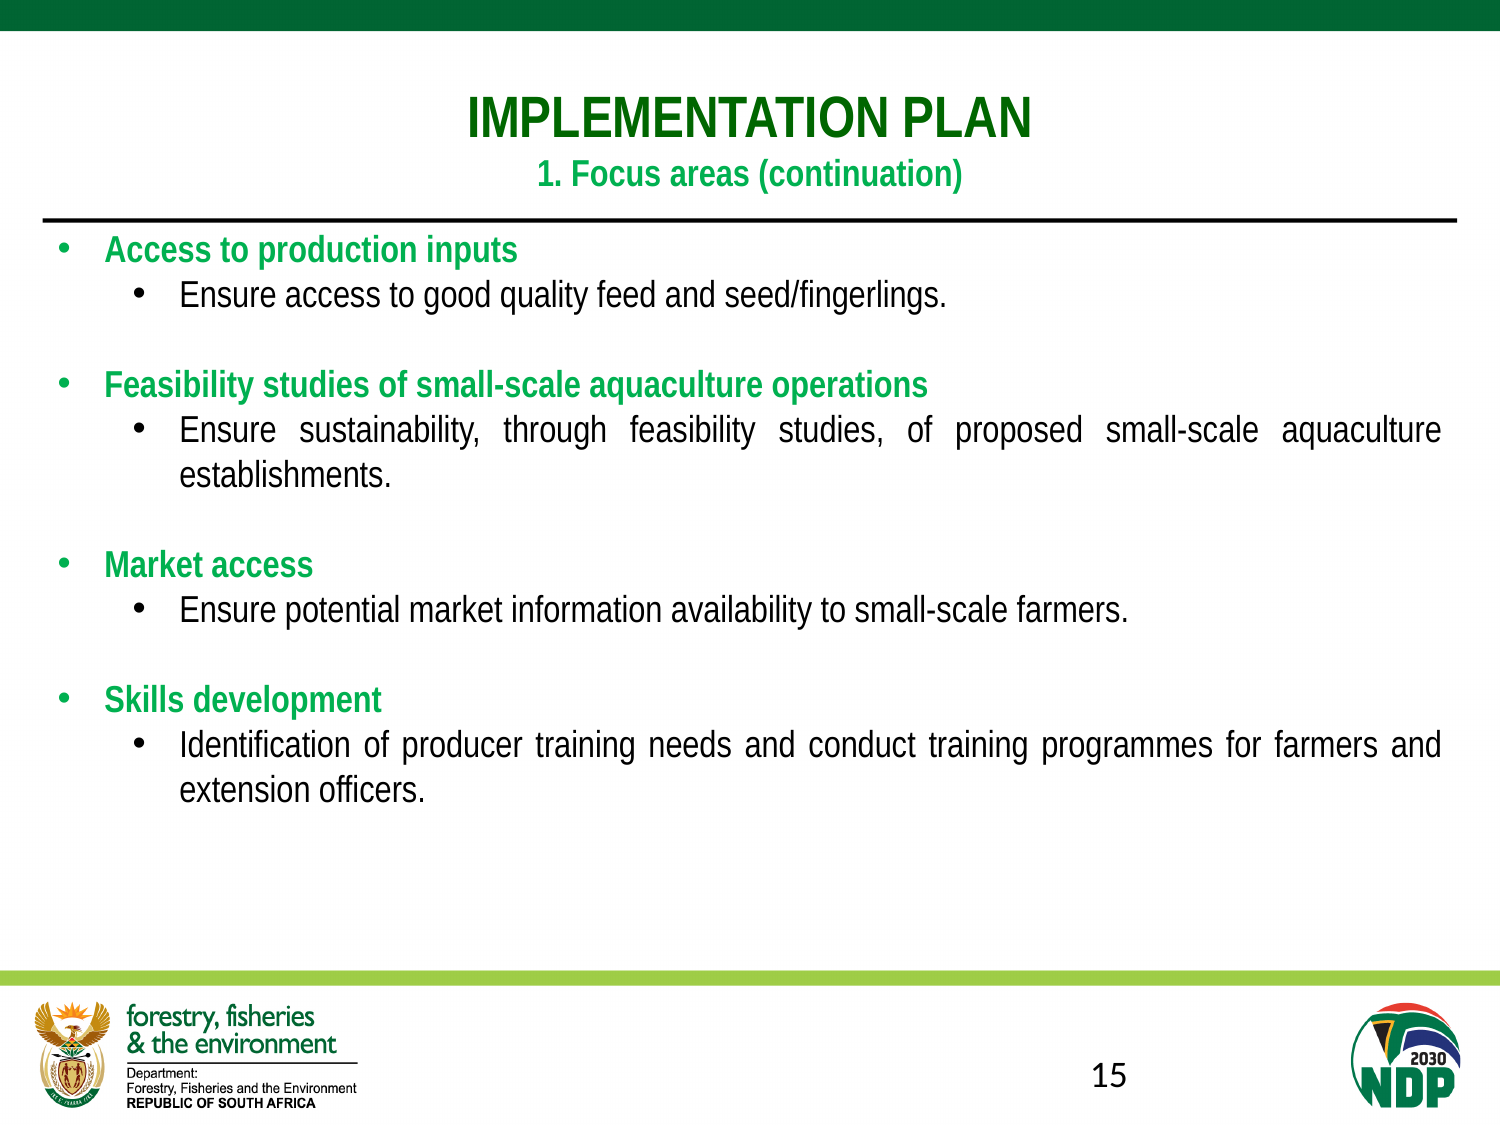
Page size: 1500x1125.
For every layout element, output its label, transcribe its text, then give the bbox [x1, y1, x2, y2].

text_box Access to production inputs Ensure access to good quality feed and seed/fingerlings. Feasibility studies of small-scale aquaculture operations Ensure sustainability, through feasibility studies, of proposed small-scale aquaculture establishments. Market access Ensure potential market information availability to small-scale farmers. Skills development Identification of producer training needs and conduct training programmes for farmers and extension officers. [42, 149, 1458, 1045]
slide_number 15 [1074, 1042, 1425, 1103]
picture [0, 0, 1500, 1125]
text_box IMPLEMENTATION PLAN 1. Focus areas (continuation) [113, 72, 1387, 149]
